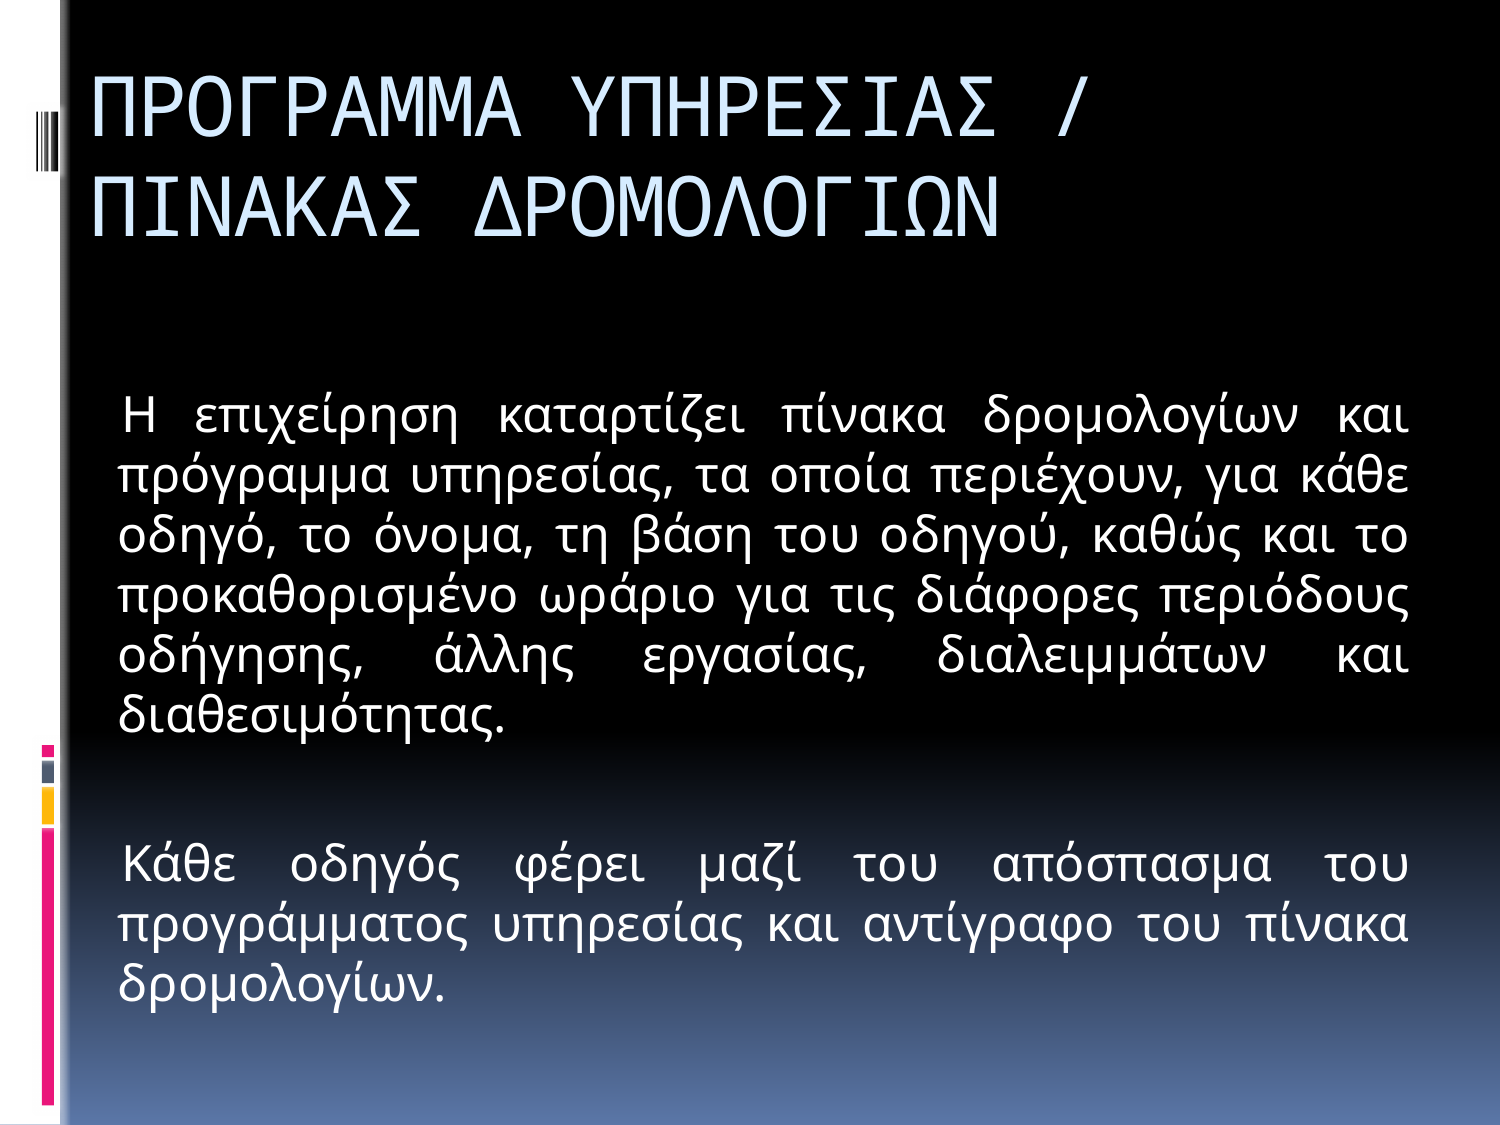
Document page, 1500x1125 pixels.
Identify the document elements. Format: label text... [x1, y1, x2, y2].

title ΠΡΟΓΡΑΜΜΑ ΥΠΗΡΕΣΙΑΣ / ΠΙΝΑΚΑΣ ΔΡΟΜΟΛΟΓΙΩΝ [75, 45, 1425, 275]
list Η επιχείρηση καταρτίζει πίνακα δρομολογίων και πρόγραμμα υπηρεσίας, τα οποία περιέχουν, για κάθε οδηγό, το όνομα, τη βάση του οδηγού, καθώς και το προκαθορισμένο ωράριο για τις διάφορες περιόδους οδήγησης, άλλης εργασίας, διαλειμμάτων και διαθεσιμότητας. Κάθε οδηγός φέρει μαζί του απόσπασμα του προγράμματος υπηρεσίας και αντίγραφο του πίνακα δρομολογίων. [75, 299, 1425, 1006]
